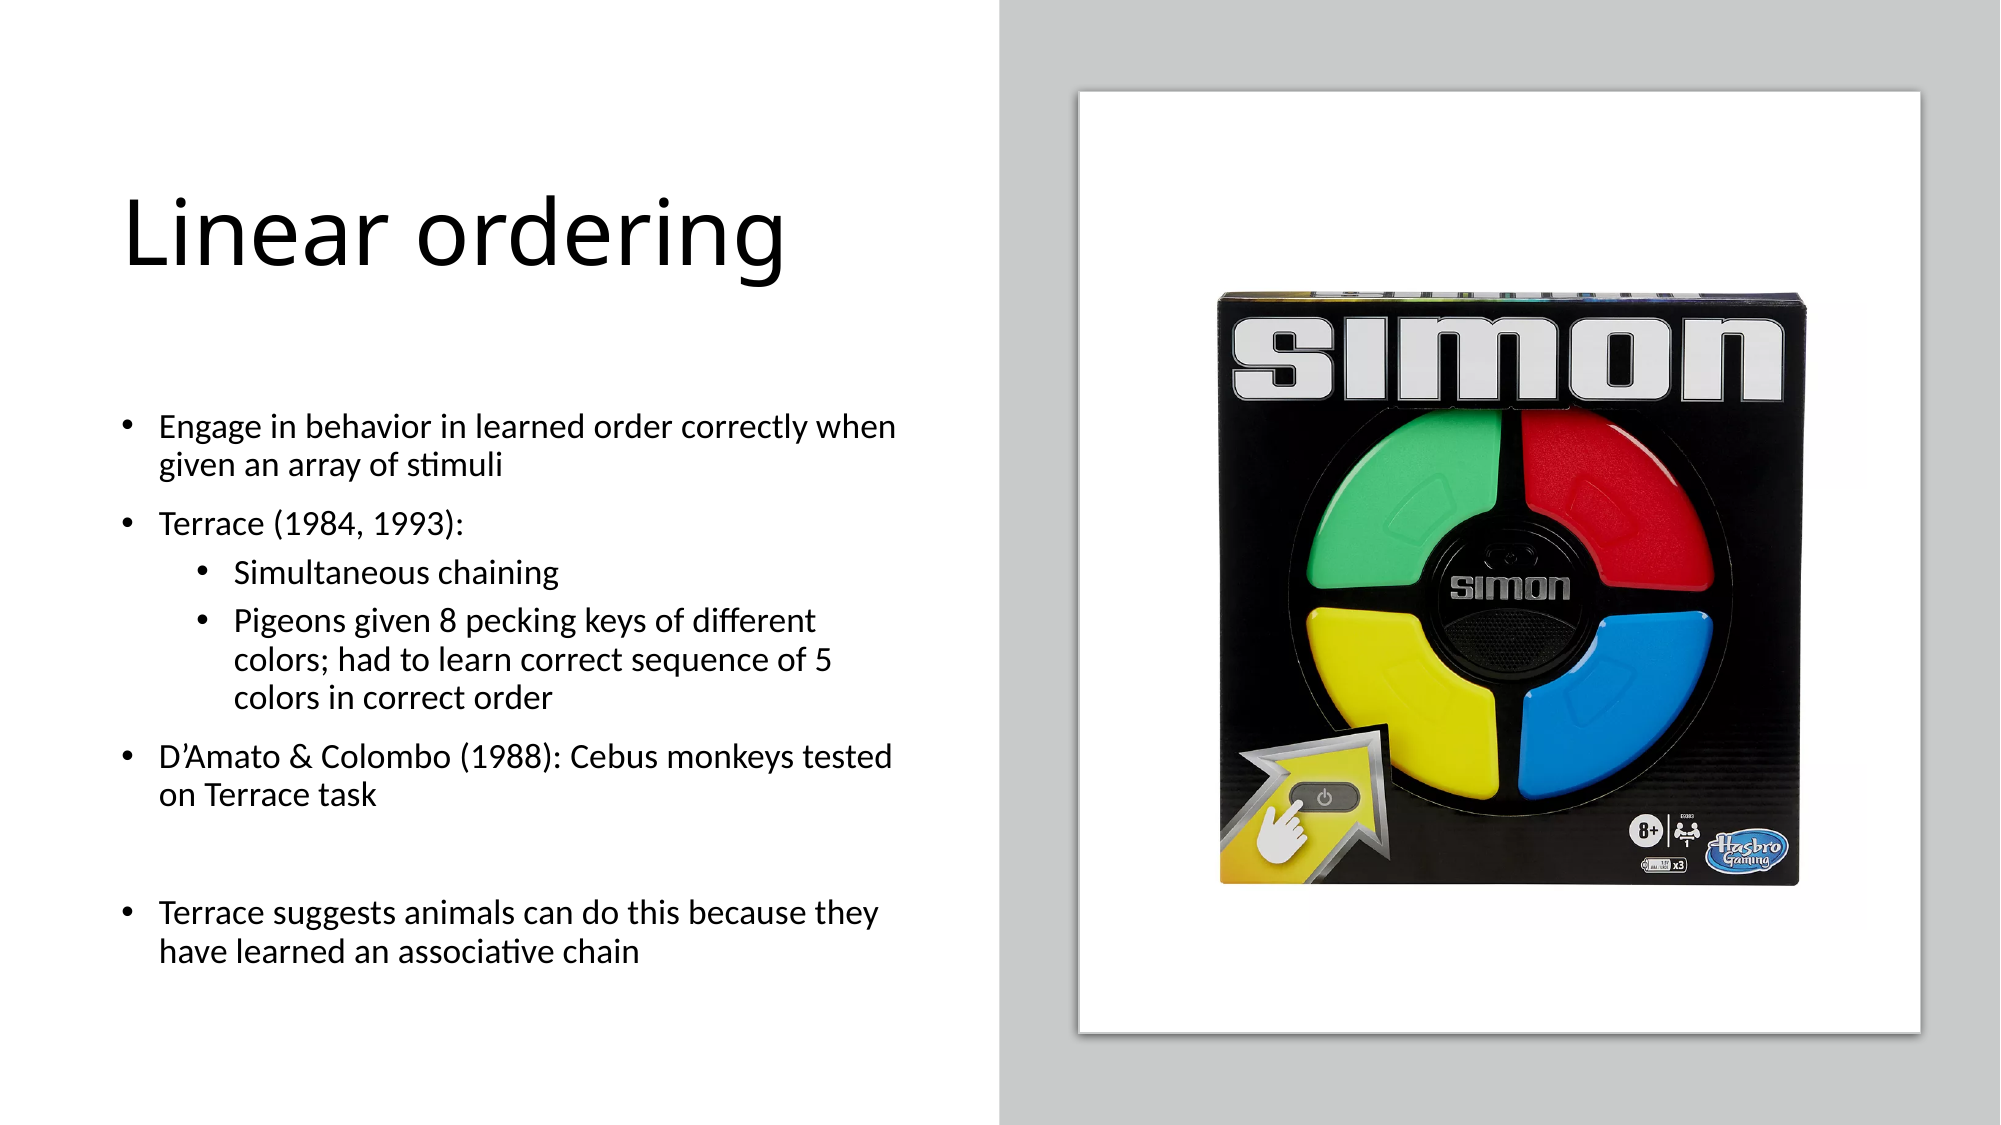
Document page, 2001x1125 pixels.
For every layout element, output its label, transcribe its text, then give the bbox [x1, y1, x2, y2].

list Engage in behavior in learned order correctly when given an array of stimuli Terrace (1984, 1993): Simultaneous chaining Pigeons given 8 pecking keys of different colors; had to learn correct sequence of 5 colors in correct order D’Amato & Colombo (1988): Cebus monkeys tested on Terrace task Terrace suggests animals can do this because they have learned an associative chain [106, 399, 918, 1021]
title Linear ordering [106, 103, 918, 370]
text_box [998, 0, 2000, 1125]
picture [1132, 195, 1867, 930]
text_box [1078, 90, 1922, 1034]
